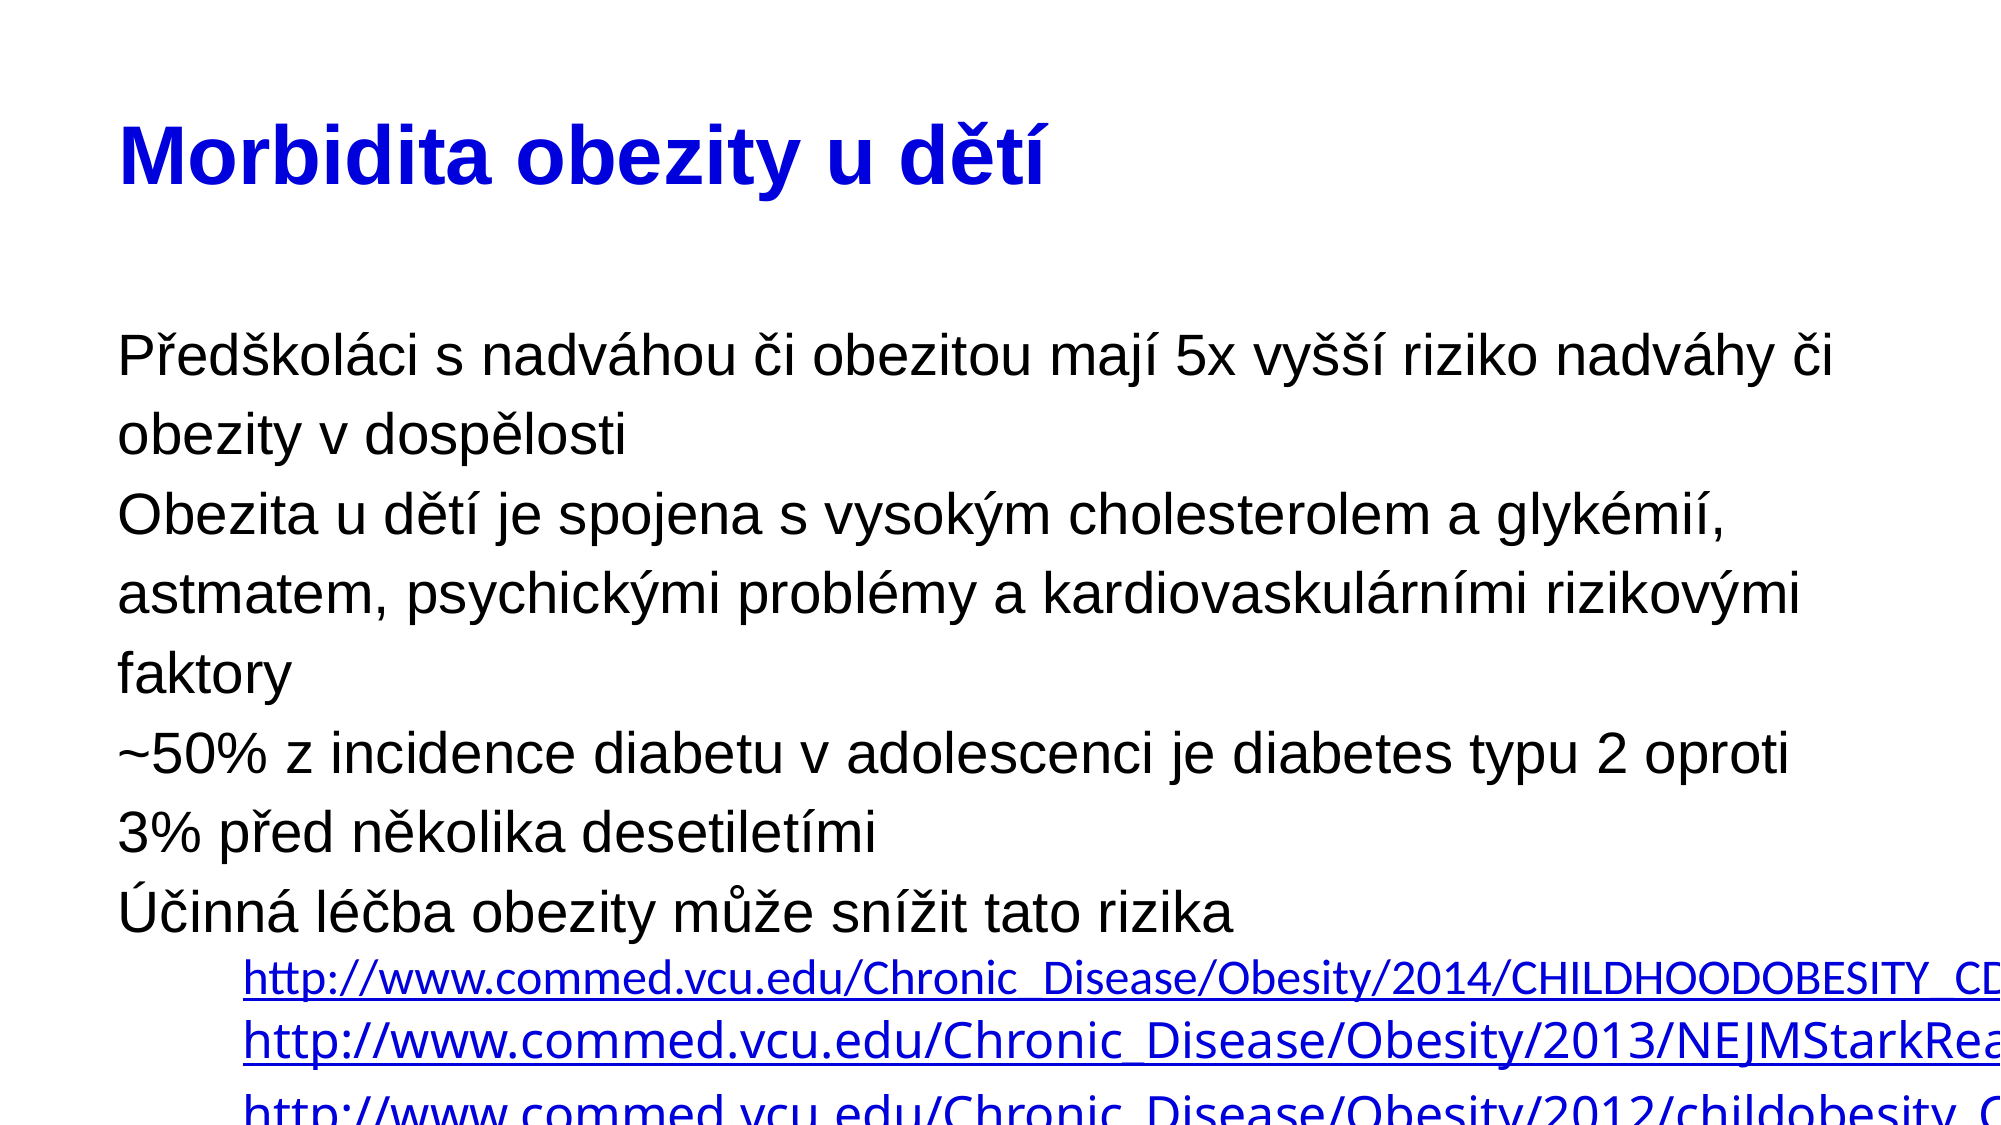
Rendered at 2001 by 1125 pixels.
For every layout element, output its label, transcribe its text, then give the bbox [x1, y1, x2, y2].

text_box http://www.commed.vcu.edu/Chronic_Disease/Obesity/2014/CHILDHOODOBESITY_CDC.pdf http://www.commed.vcu.edu/Chronic_Disease/Obesity/2013/NEJMStarkReality.pdf http://www.commed.vcu.edu/Chronic_Disease/Obesity/2012/childobesity_CVSdis.pdf [228, 932, 2000, 1125]
title Morbidita obezity u dětí [118, 118, 1883, 193]
list Předškoláci s nadváhou či obezitou mají 5x vyšší riziko nadváhy či obezity v dospělosti Obezita u dětí je spojena s vysokým cholesterolem a glykémií, astmatem, psychickými problémy a kardiovaskulárními rizikovými faktory ~50% z incidence diabetu v adolescenci je diabetes typu 2 oproti 3% před několika desetiletími Účinná léčba obezity může snížit tato rizika [117, 307, 1882, 957]
